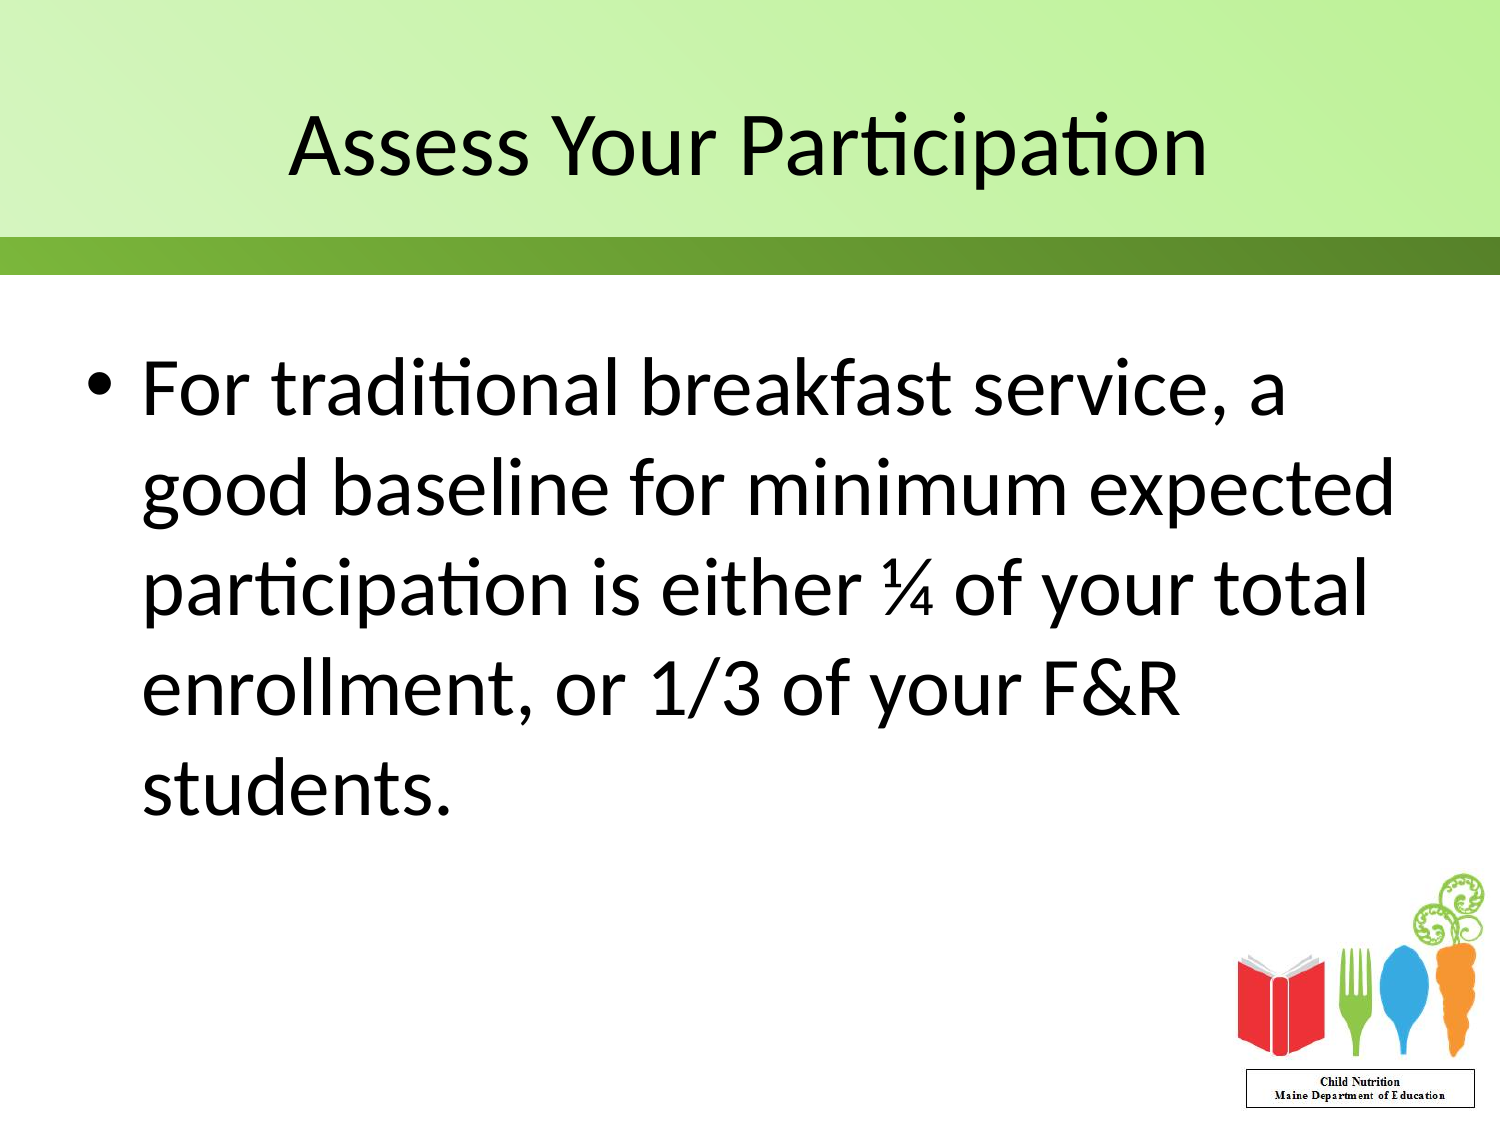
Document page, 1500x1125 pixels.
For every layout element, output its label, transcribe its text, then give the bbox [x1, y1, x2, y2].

picture [1218, 868, 1500, 1121]
list For traditional breakfast service, a good baseline for minimum expected participation is either ¼ of your total enrollment, or 1/3 of your F&R students. [70, 324, 1421, 1068]
title Assess Your Participation [75, 45, 1425, 233]
